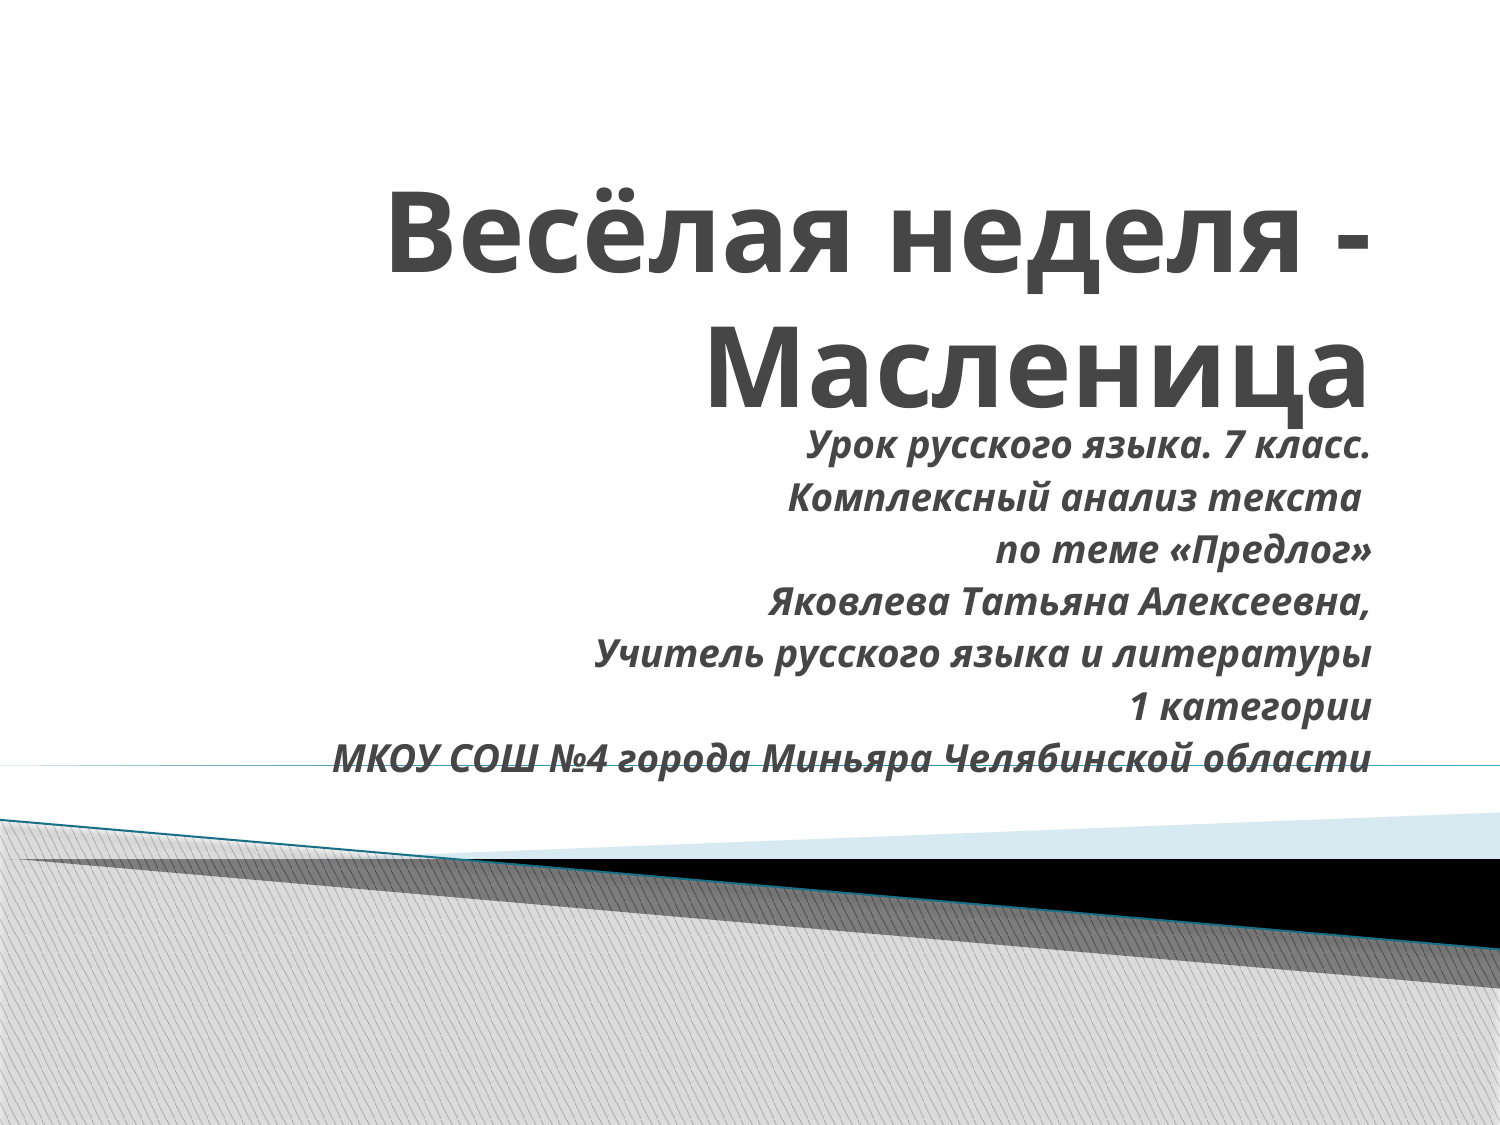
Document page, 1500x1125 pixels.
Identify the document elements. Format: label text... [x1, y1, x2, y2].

picture [5, 859, 1500, 989]
title Весёлая неделя - Масленица [112, 125, 1388, 412]
subtitle Урок русского языка. 7 класс. Комплексный анализ текста по теме «Предлог» Яковлева Татьяна Алексеевна, Учитель русского языка и литературы 1 категории МКОУ СОШ №4 города Миньяра Челябинской области [112, 412, 1388, 790]
